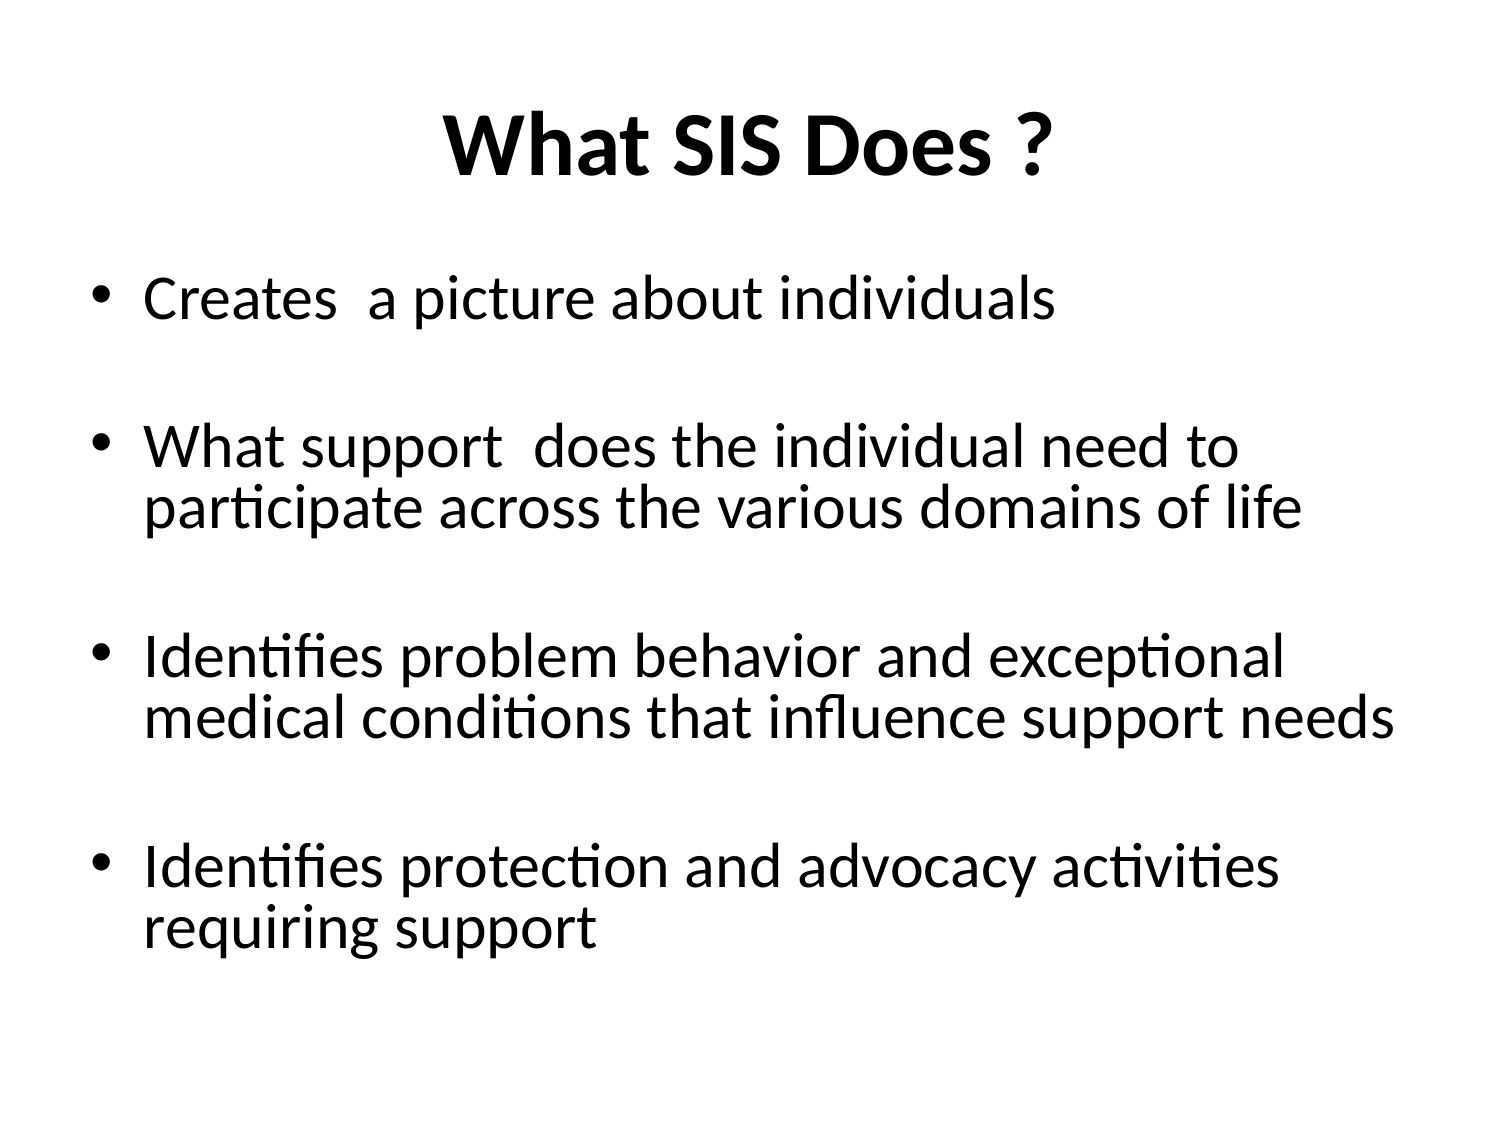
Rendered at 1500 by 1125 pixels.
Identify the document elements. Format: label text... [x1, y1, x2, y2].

title What SIS Does ? [75, 45, 1425, 233]
list Creates a picture about individuals What support does the individual need to participate across the various domains of life Identifies problem behavior and exceptional medical conditions that influence support needs Identifies protection and advocacy activities requiring support [75, 262, 1425, 1005]
